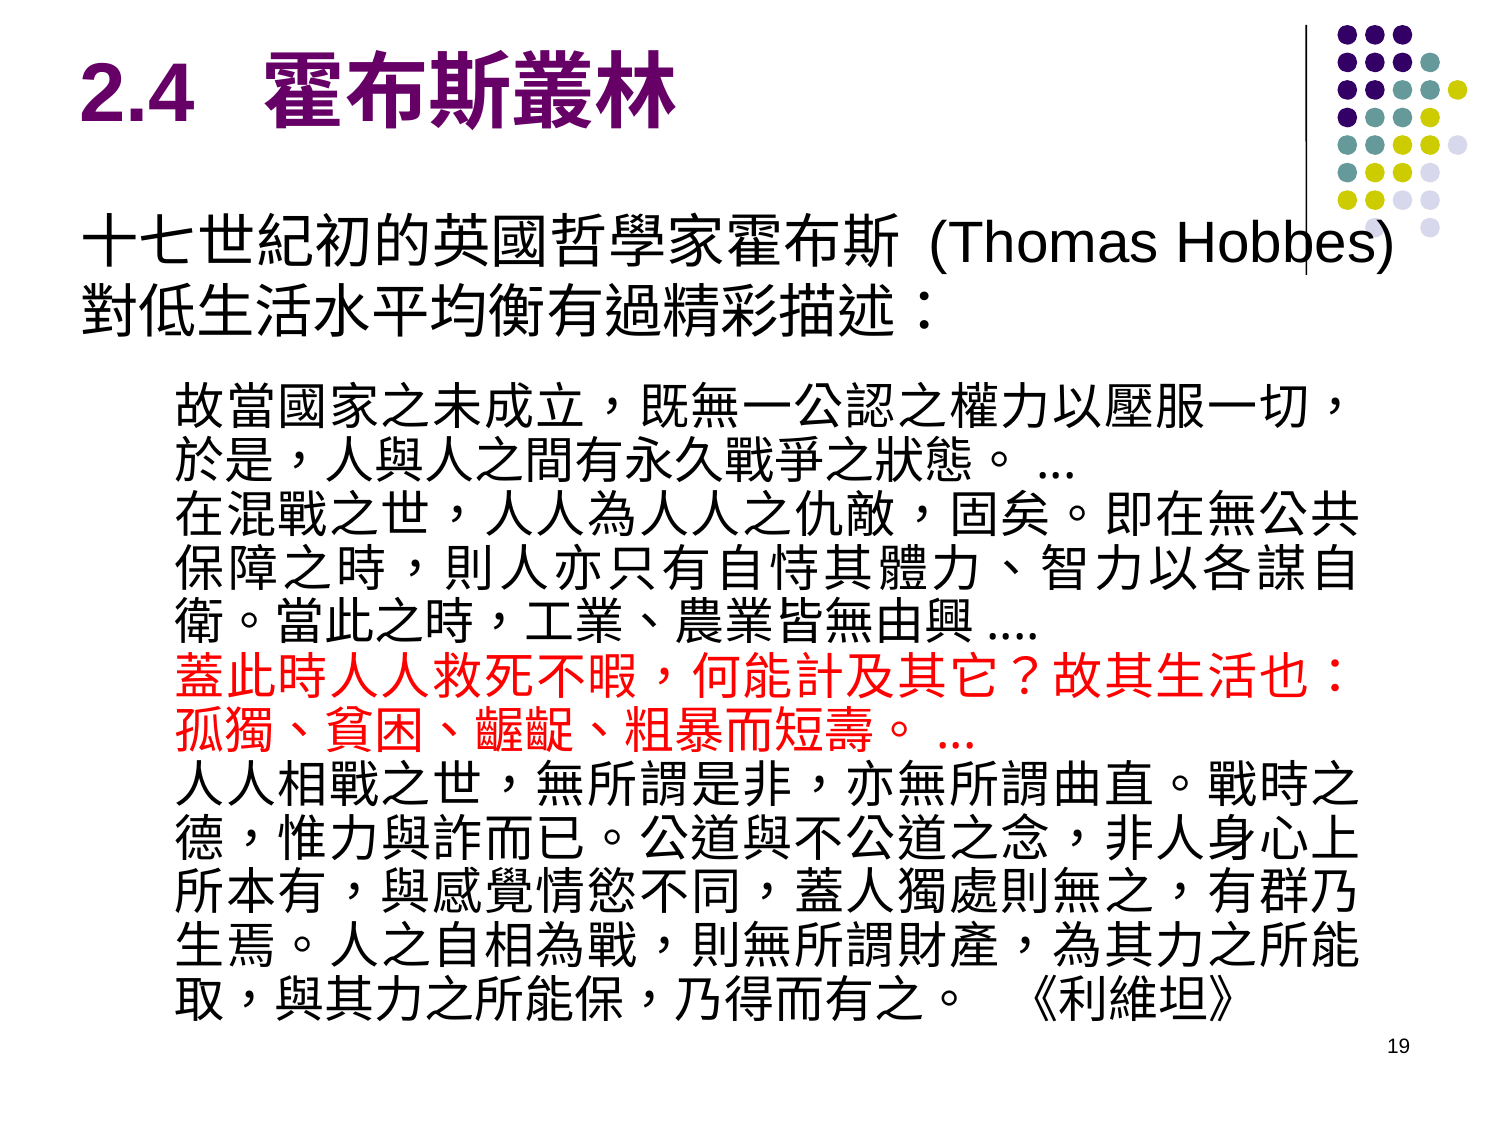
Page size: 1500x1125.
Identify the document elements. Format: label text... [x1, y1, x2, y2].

text_box 十七世紀初的英國哲學家霍布斯 (Thomas Hobbes) 對低生活水平均衡有過精彩描述： [64, 196, 1412, 352]
slide_number 19 [1074, 1024, 1426, 1101]
text_box 故當國家之未成立，既無一公認之權力以壓服一切，於是，人與人之間有永久戰爭之狀態。... 在混戰之世，人人為人人之仇敵，固矣。即在無公共保障之時，則人亦只有自恃其體力、智力以各謀自衛。當此之時，工業、農業皆無由興.... 蓋此時人人救死不暇，何能計及其它？故其生活也：孤獨、貧困、齷齪、粗暴而短壽。... 人人相戰之世，無所謂是非，亦無所謂曲直。戰時之德，惟力與詐而已。公道與不公道之念，非人身心上所本有，與感覺情慾不同，蓋人獨處則無之，有群乃生焉。人之自相為戰，則無所謂財產，為其力之所能取，與其力之所能保，乃得而有之。 《利維坦》 [159, 373, 1376, 1037]
text_box 2.4 霍布斯叢林 [64, 30, 1306, 185]
